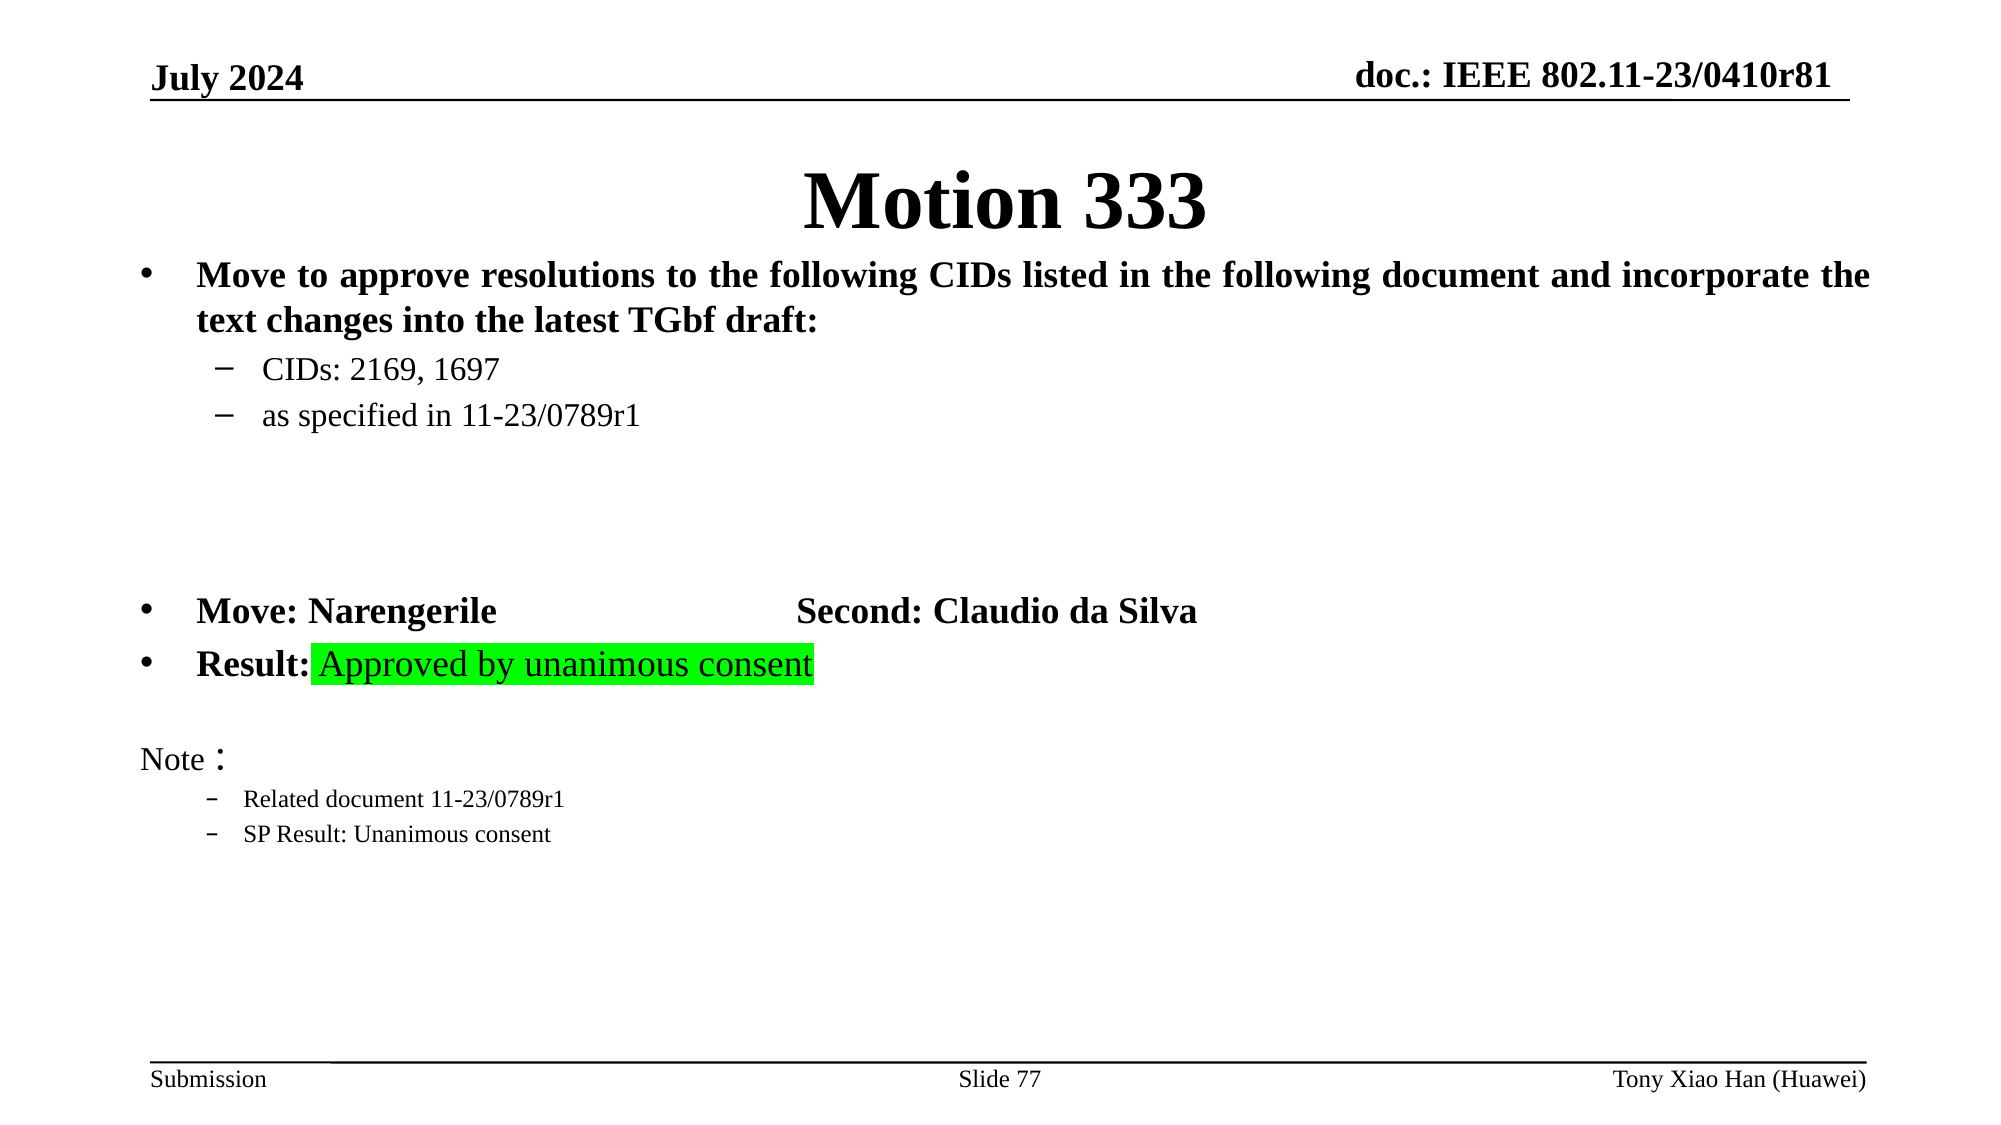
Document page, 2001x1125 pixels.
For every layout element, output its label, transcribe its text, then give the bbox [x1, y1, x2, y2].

text_box Move to approve resolutions to the following CIDs listed in the following document and incorporate the text changes into the latest TGbf draft: CIDs: 2169, 1697 as specified in 11-23/0789r1 Move: Narengerile Second: Claudio da Silva Result: Approved by unanimous consent Note： Related document 11-23/0789r1 SP Result: Unanimous consent [125, 212, 1888, 900]
text_box Motion 333 [368, 137, 1644, 212]
